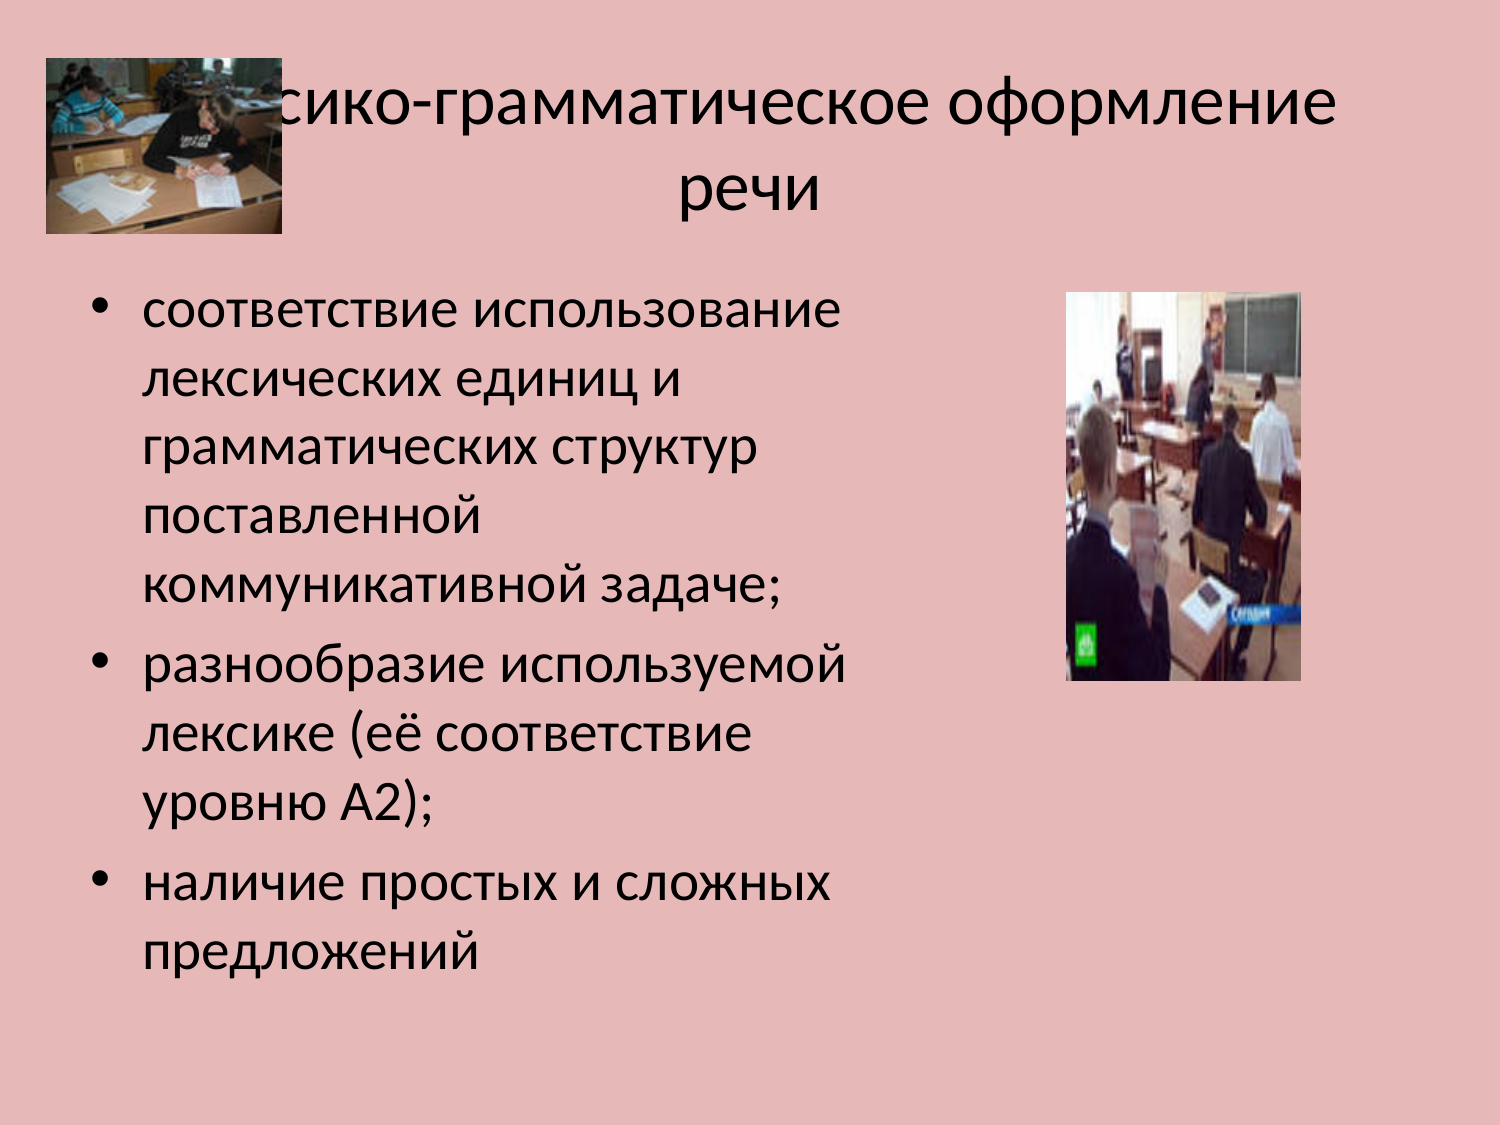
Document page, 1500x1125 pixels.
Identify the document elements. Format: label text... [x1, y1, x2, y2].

picture [1066, 292, 1302, 681]
picture [46, 58, 282, 234]
title Лексико-грамматическое оформление речи [75, 45, 1425, 233]
list соответствие использование лексических единиц и грамматических структур поставленной коммуникативной задаче; разнообразие используемой лексике (её соответствие уровню А2); наличие простых и сложных предложений [75, 262, 868, 1005]
